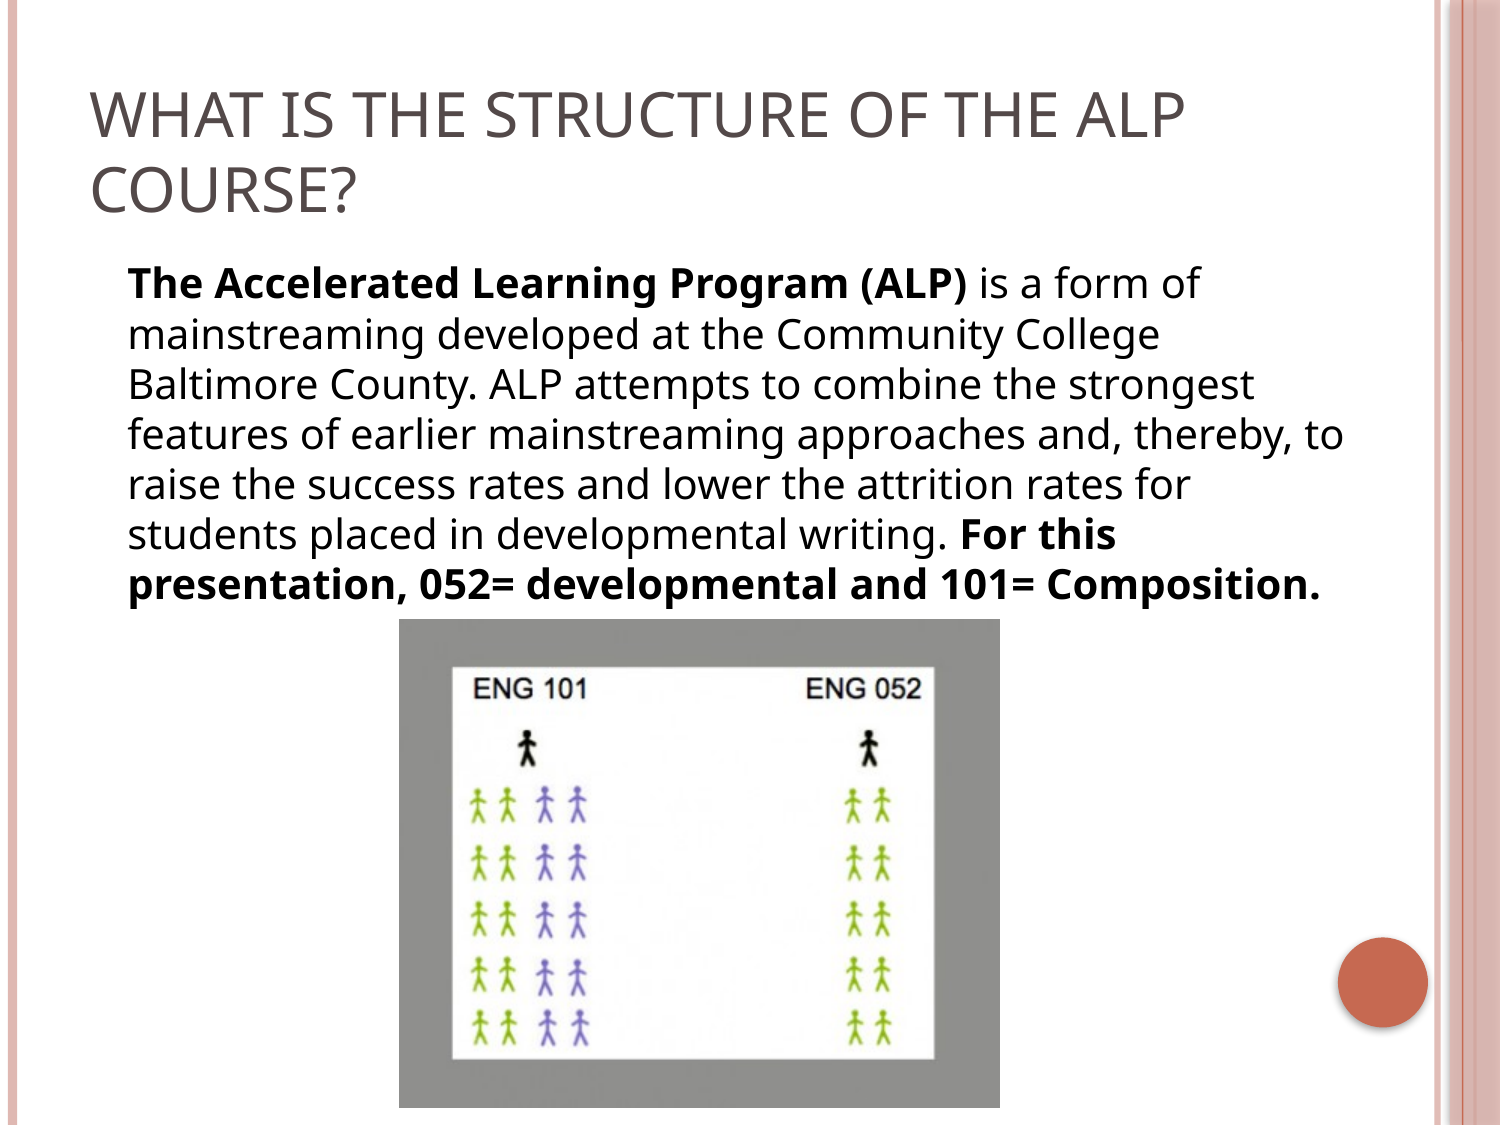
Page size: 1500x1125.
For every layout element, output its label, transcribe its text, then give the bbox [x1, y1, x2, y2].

text_box The Accelerated Learning Program (ALP) is a form of mainstreaming developed at the Community College Baltimore County. ALP attempts to combine the strongest features of earlier mainstreaming approaches and, thereby, to raise the success rates and lower the attrition rates for students placed in developmental writing. For this presentation, 052= developmental and 101= Composition. [112, 249, 1363, 615]
title What is the structure of the alp course? [75, 45, 1300, 233]
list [399, 619, 1001, 1108]
